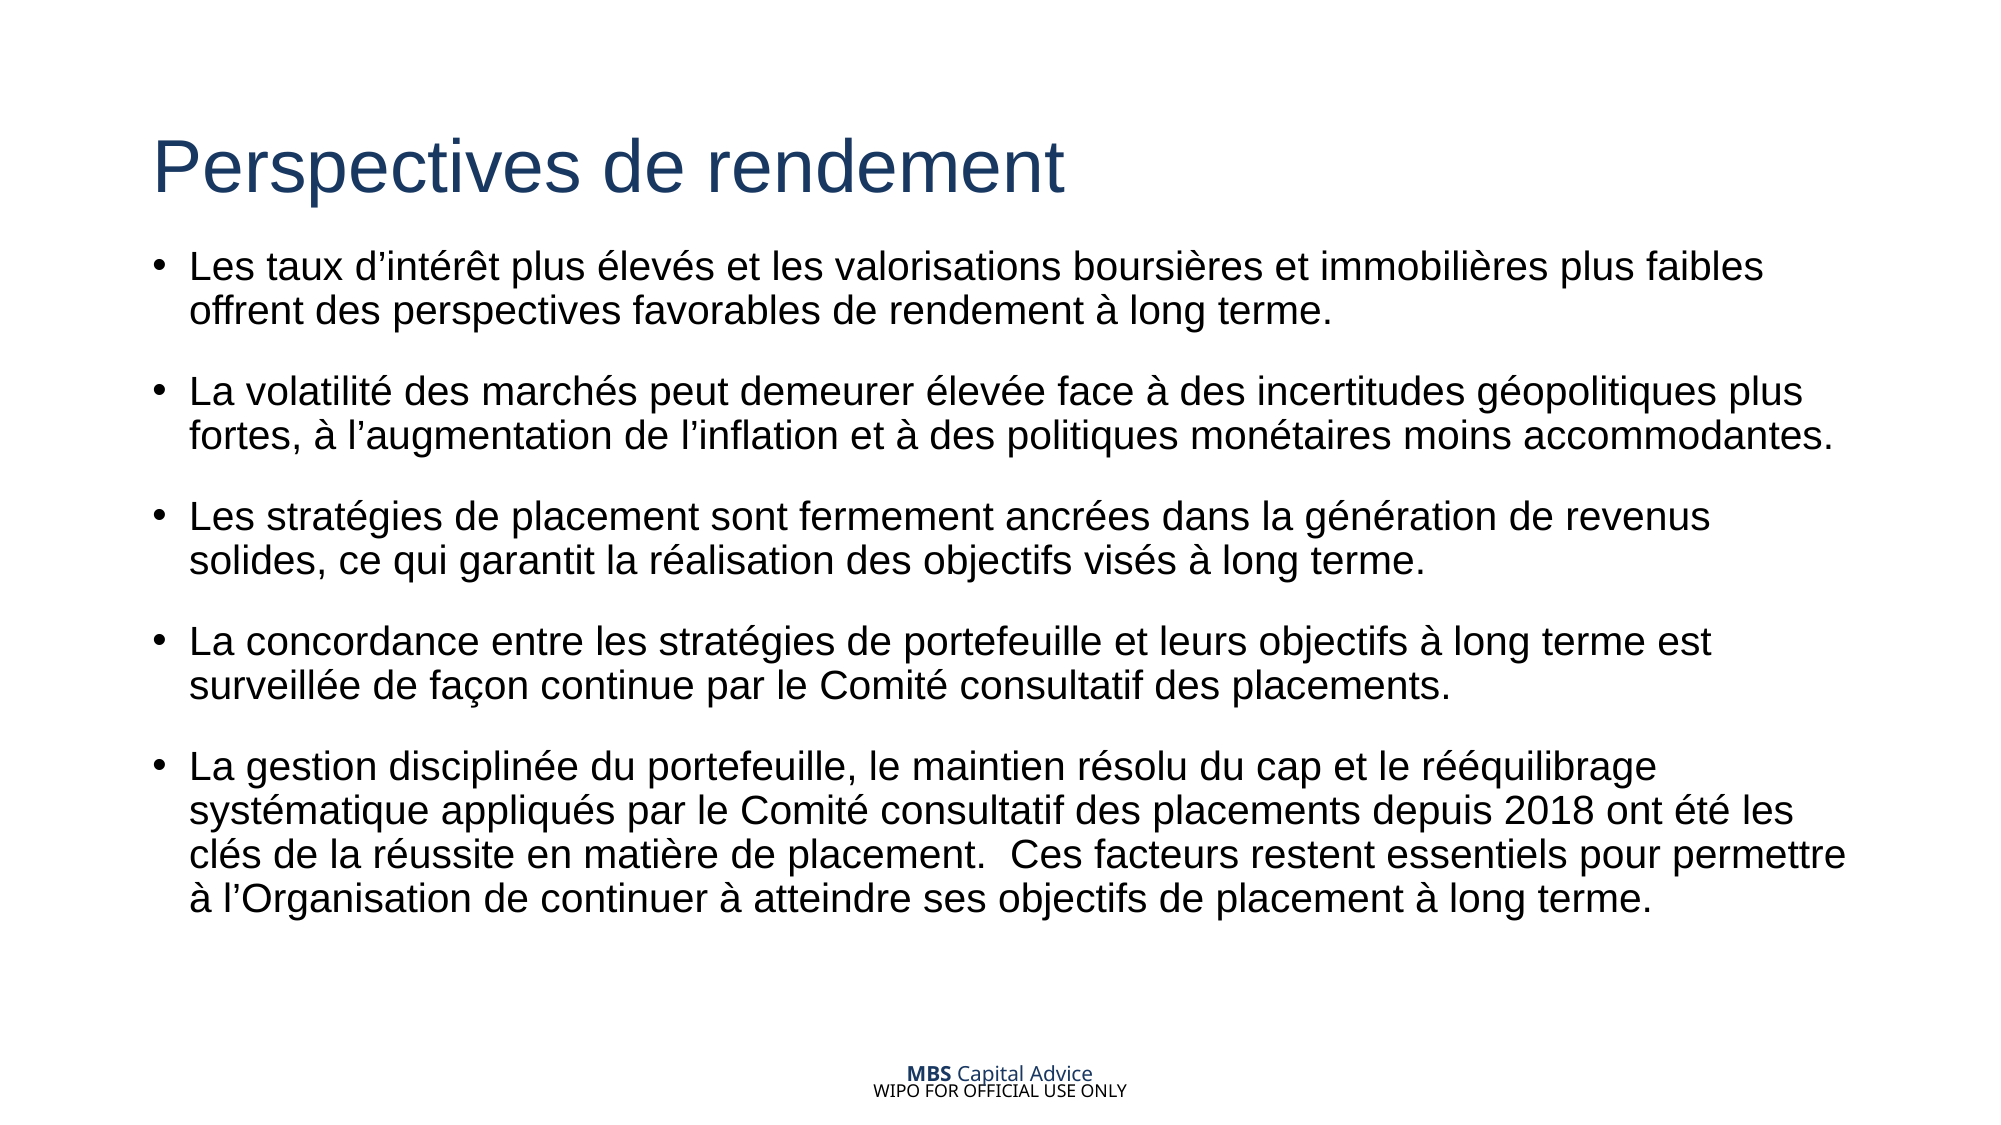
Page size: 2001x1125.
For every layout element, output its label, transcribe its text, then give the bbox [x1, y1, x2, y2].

list Les taux d’intérêt plus élevés et les valorisations boursières et immobilières plus faibles offrent des perspectives favorables de rendement à long terme. La volatilité des marchés peut demeurer élevée face à des incertitudes géopolitiques plus fortes, à l’augmentation de l’inflation et à des politiques monétaires moins accommodantes. Les stratégies de placement sont fermement ancrées dans la génération de revenus solides, ce qui garantit la réalisation des objectifs visés à long terme. La concordance entre les stratégies de portefeuille et leurs objectifs à long terme est surveillée de façon continue par le Comité consultatif des placements. La gestion disciplinée du portefeuille, le maintien résolu du cap et le rééquilibrage systématique appliqués par le Comité consultatif des placements depuis 2018 ont été les clés de la réussite en matière de placement. Ces facteurs restent essentiels pour permettre à l’Organisation de continuer à atteindre ses objectifs de placement à long terme. [137, 237, 1863, 1014]
title Perspectives de rendement [137, 59, 1863, 237]
footer MBS Capital Advice [662, 1042, 1338, 1103]
